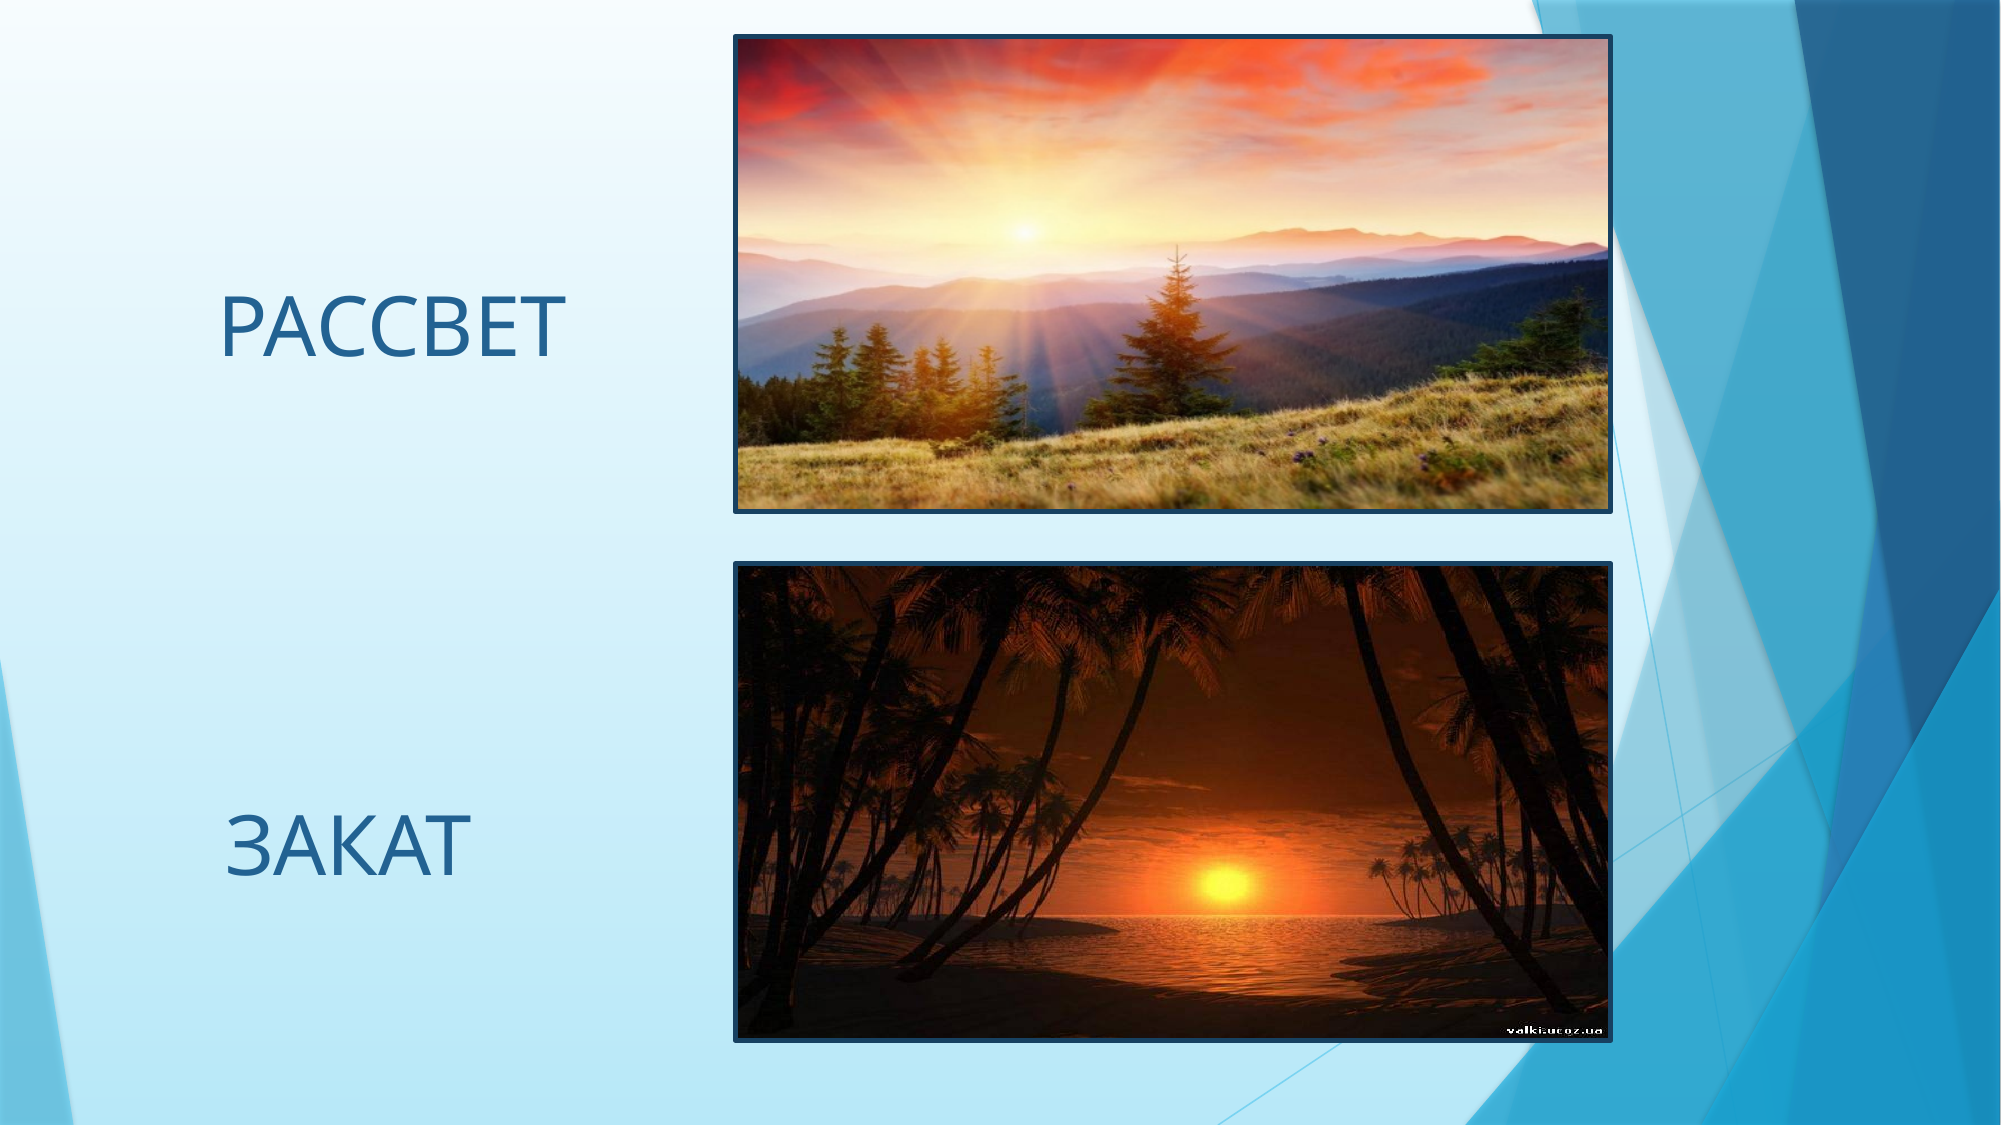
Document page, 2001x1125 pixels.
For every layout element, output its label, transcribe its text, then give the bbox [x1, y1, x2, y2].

text_box ЗАКАТ [145, 784, 537, 900]
text_box РАССВЕТ [93, 265, 582, 381]
picture [737, 565, 1609, 1039]
picture [737, 38, 1609, 510]
